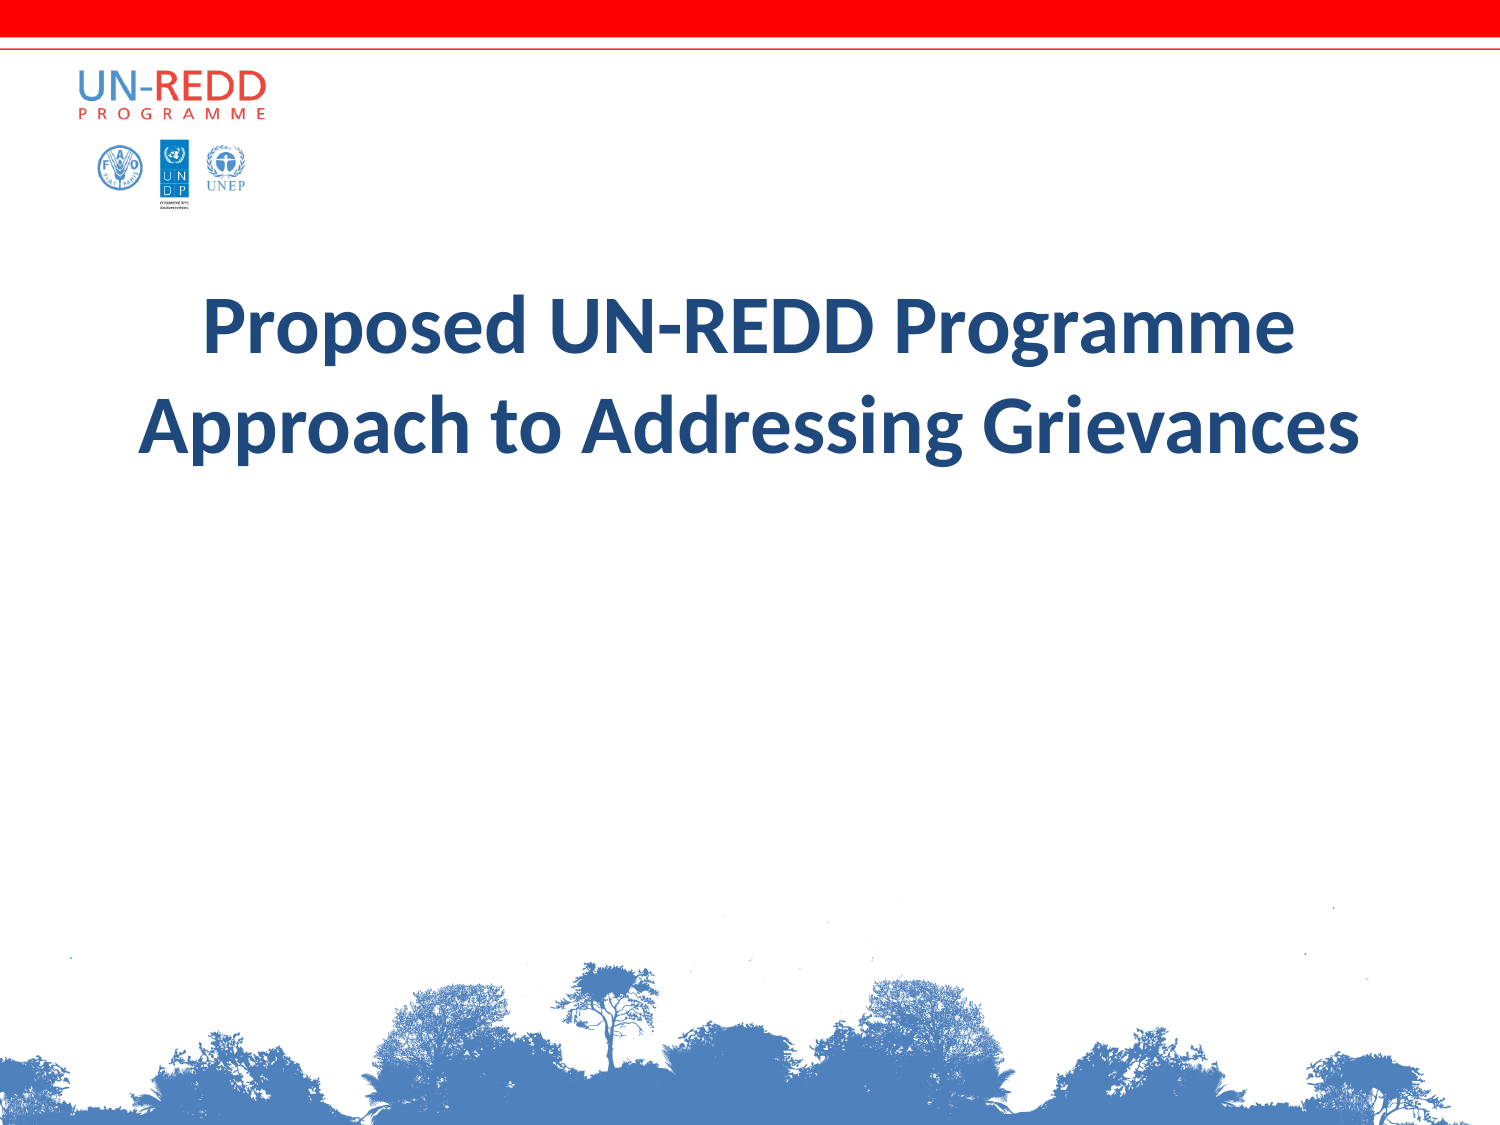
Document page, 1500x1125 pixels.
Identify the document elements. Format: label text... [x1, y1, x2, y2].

picture [75, 64, 275, 215]
picture [0, 821, 1500, 1125]
title Proposed UN-REDD Programme Approach to Addressing Grievances [112, 262, 1388, 504]
